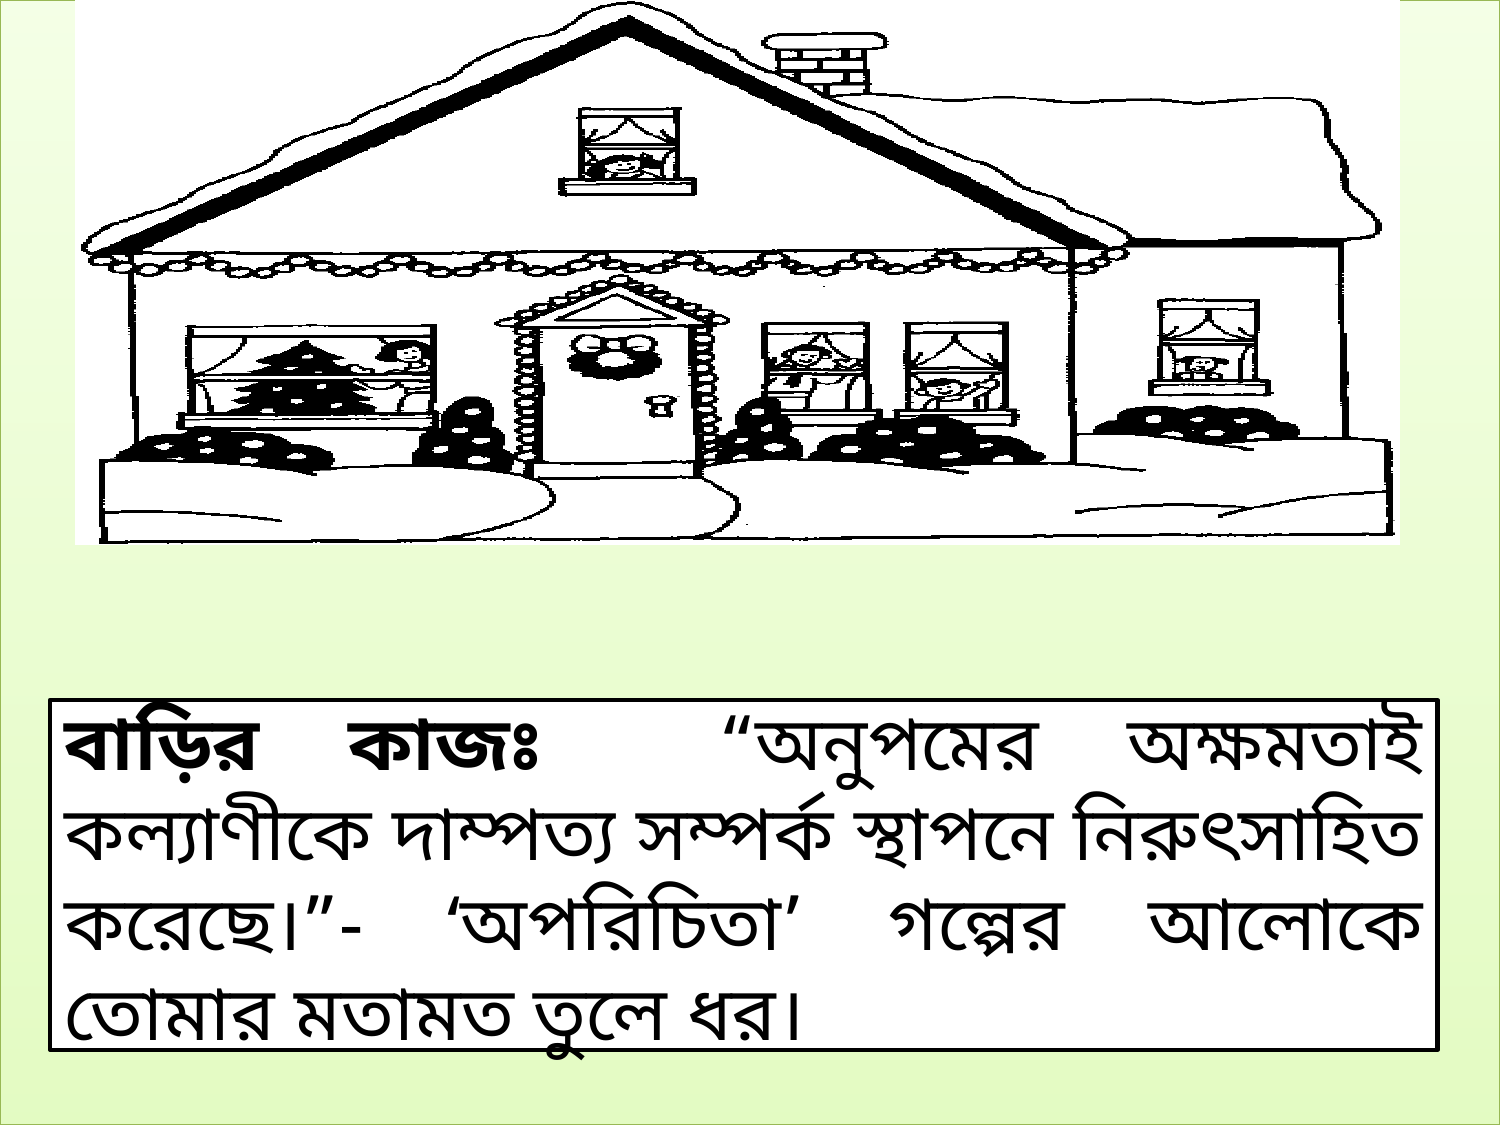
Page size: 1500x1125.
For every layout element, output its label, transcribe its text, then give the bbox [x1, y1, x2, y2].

text_box [0, 0, 1500, 1125]
picture [74, 0, 1401, 545]
text_box বাড়ির কাজঃ “অনুপমের অক্ষমতাই কল্যাণীকে দাম্পত্য সম্পর্ক স্থাপনে নিরুৎসাহিত করেছে।”- ‘অপরিচিতা’ গল্পের আলোকে তোমার মতামত তুলে ধর। [48, 698, 1440, 1052]
